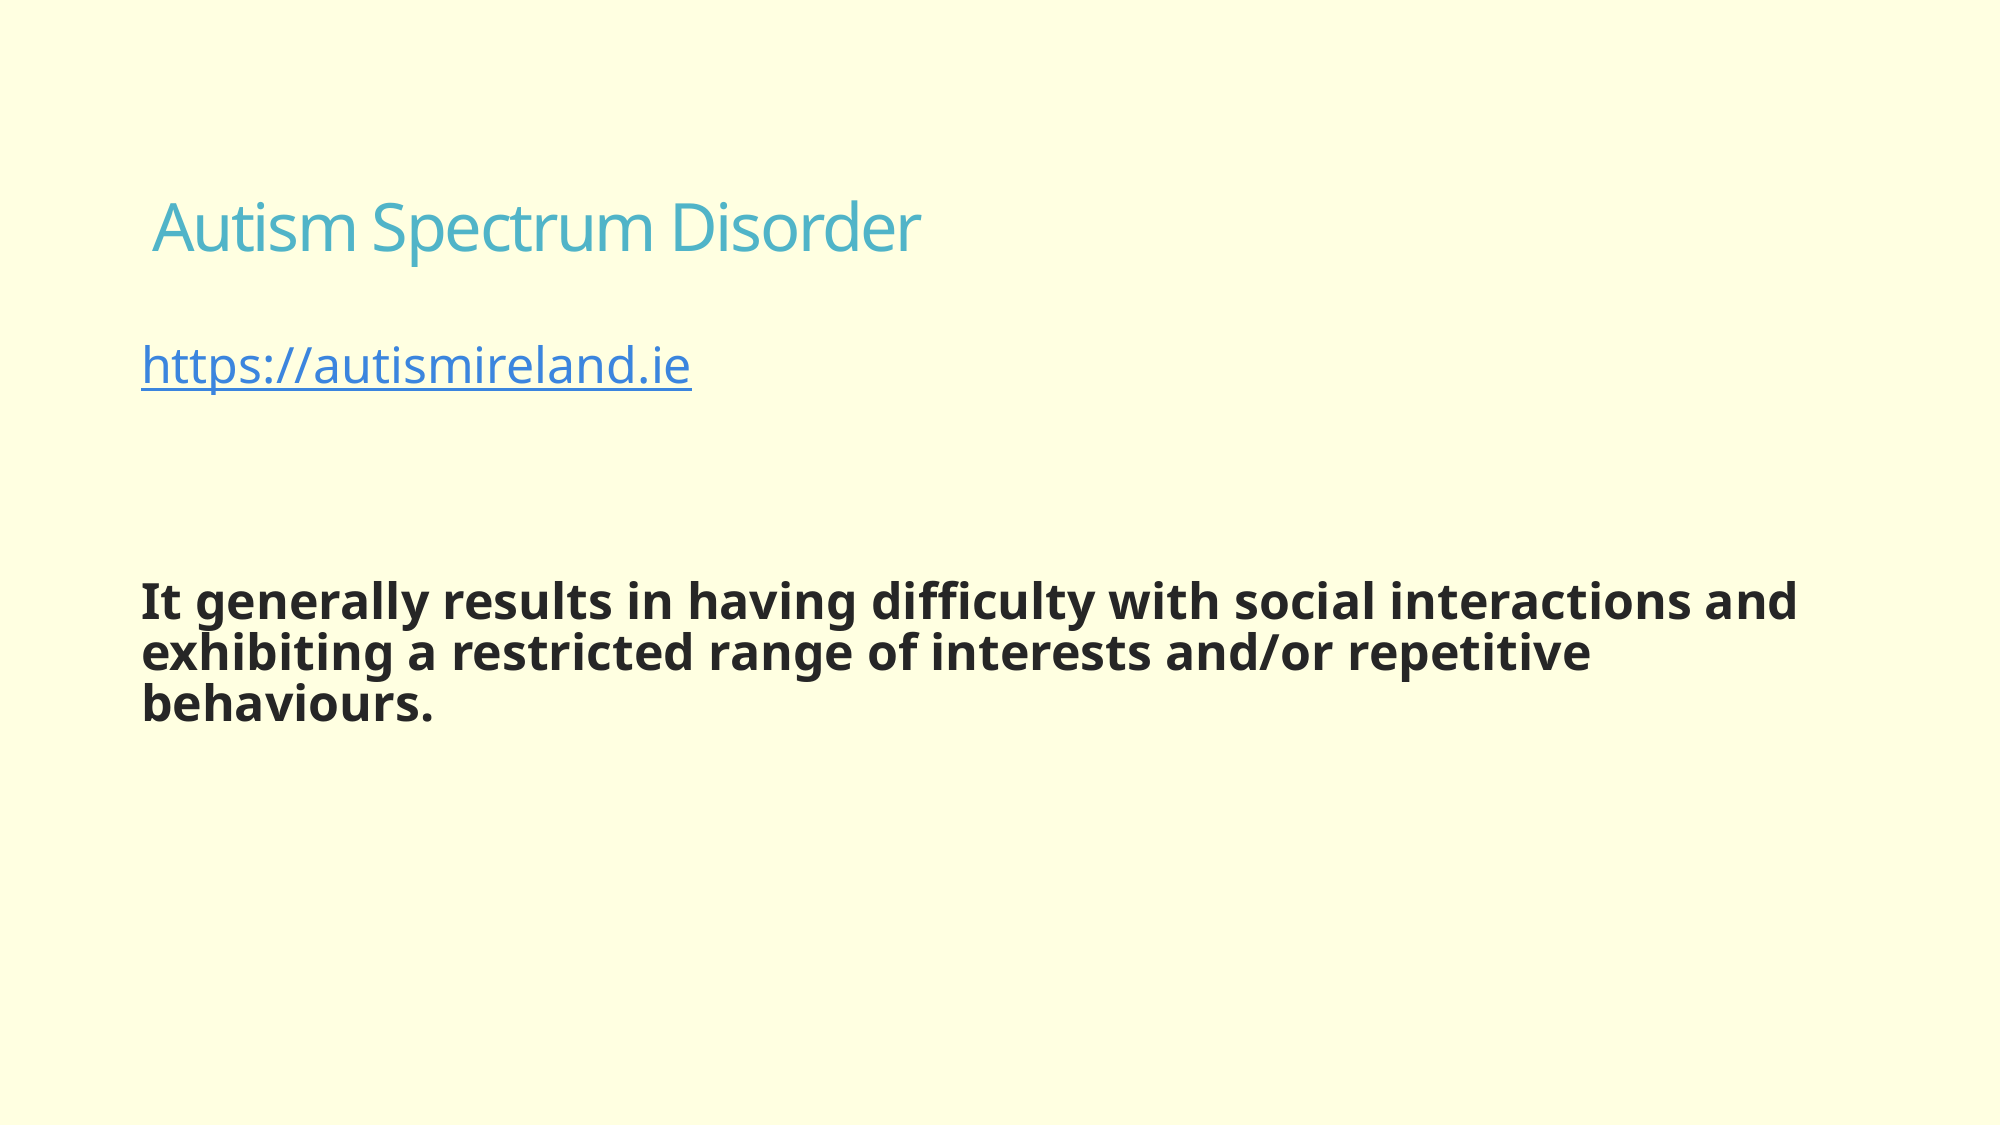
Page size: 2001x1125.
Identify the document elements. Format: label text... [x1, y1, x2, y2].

list https://autismireland.ie It generally results in having difficulty with social interactions and exhibiting a restricted range of interests and/or repetitive behaviours. [111, 329, 1876, 948]
title Autism Spectrum Disorder [137, 125, 1888, 338]
